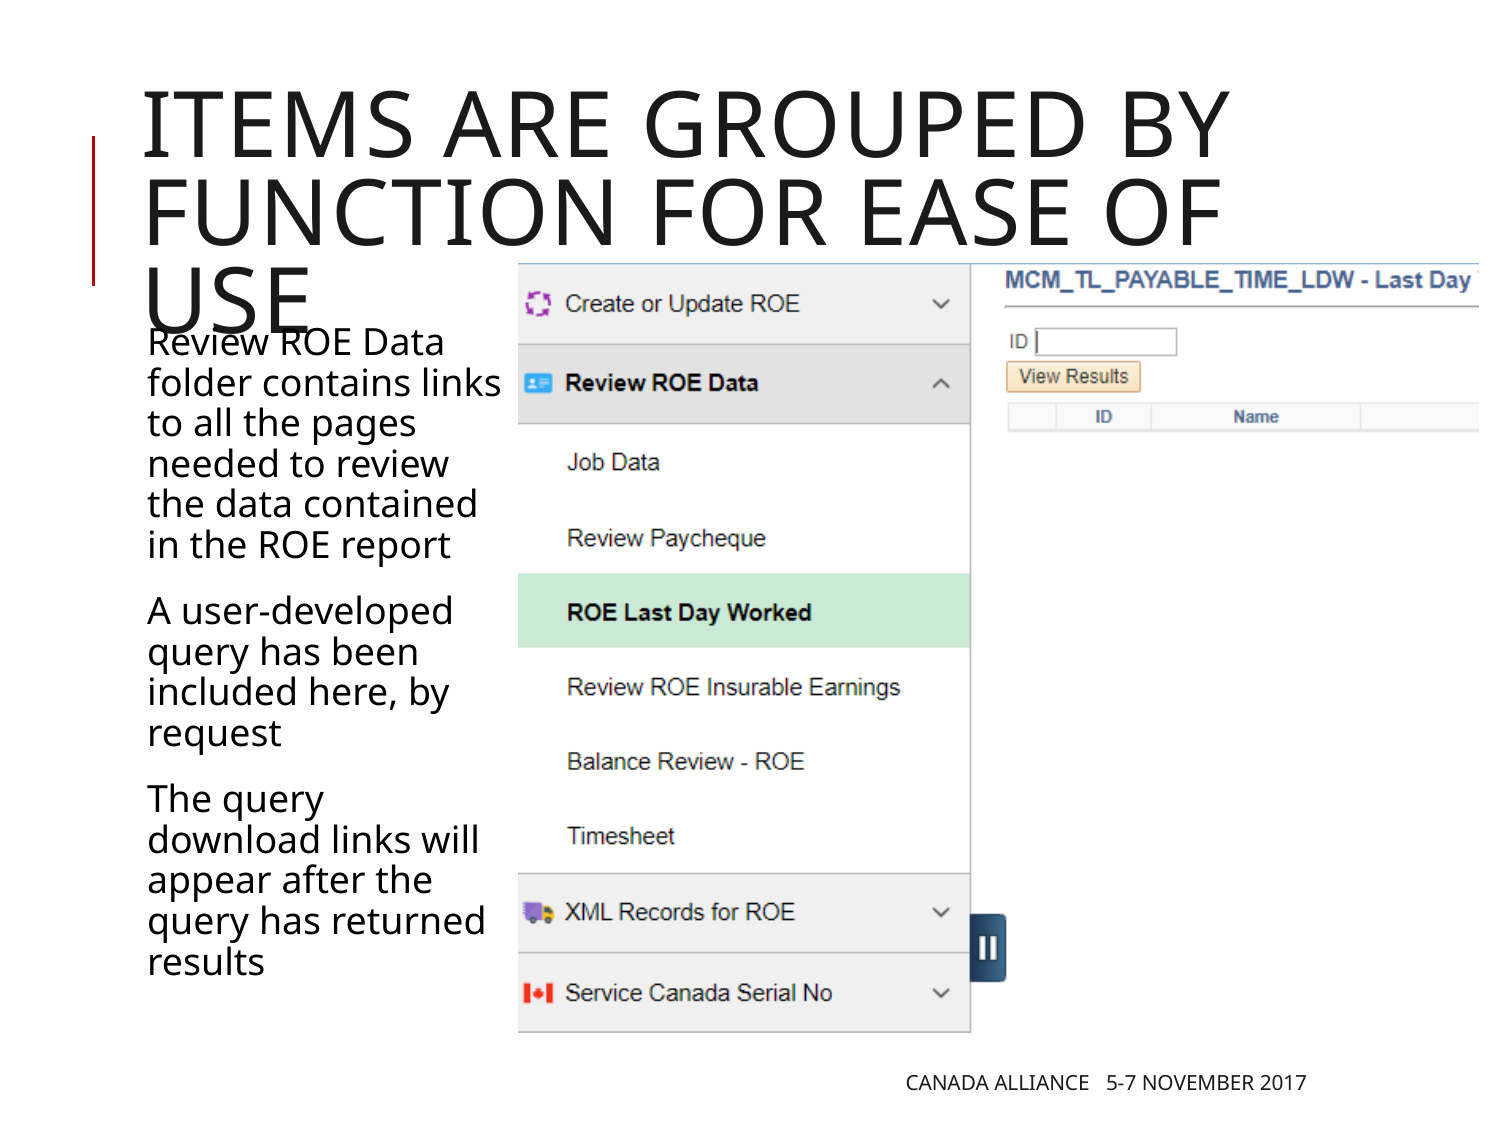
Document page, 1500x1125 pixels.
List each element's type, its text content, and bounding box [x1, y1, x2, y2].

picture [518, 263, 1479, 1034]
footer Canada Alliance 5-7 November 2017 [595, 1061, 1322, 1107]
list Review ROE Data folder contains links to all the pages needed to review the data contained in the ROE report A user-developed query has been included here, by request The query download links will appear after the query has returned results [126, 315, 513, 1035]
title items are grouped by function for ease of use [126, 96, 1322, 315]
